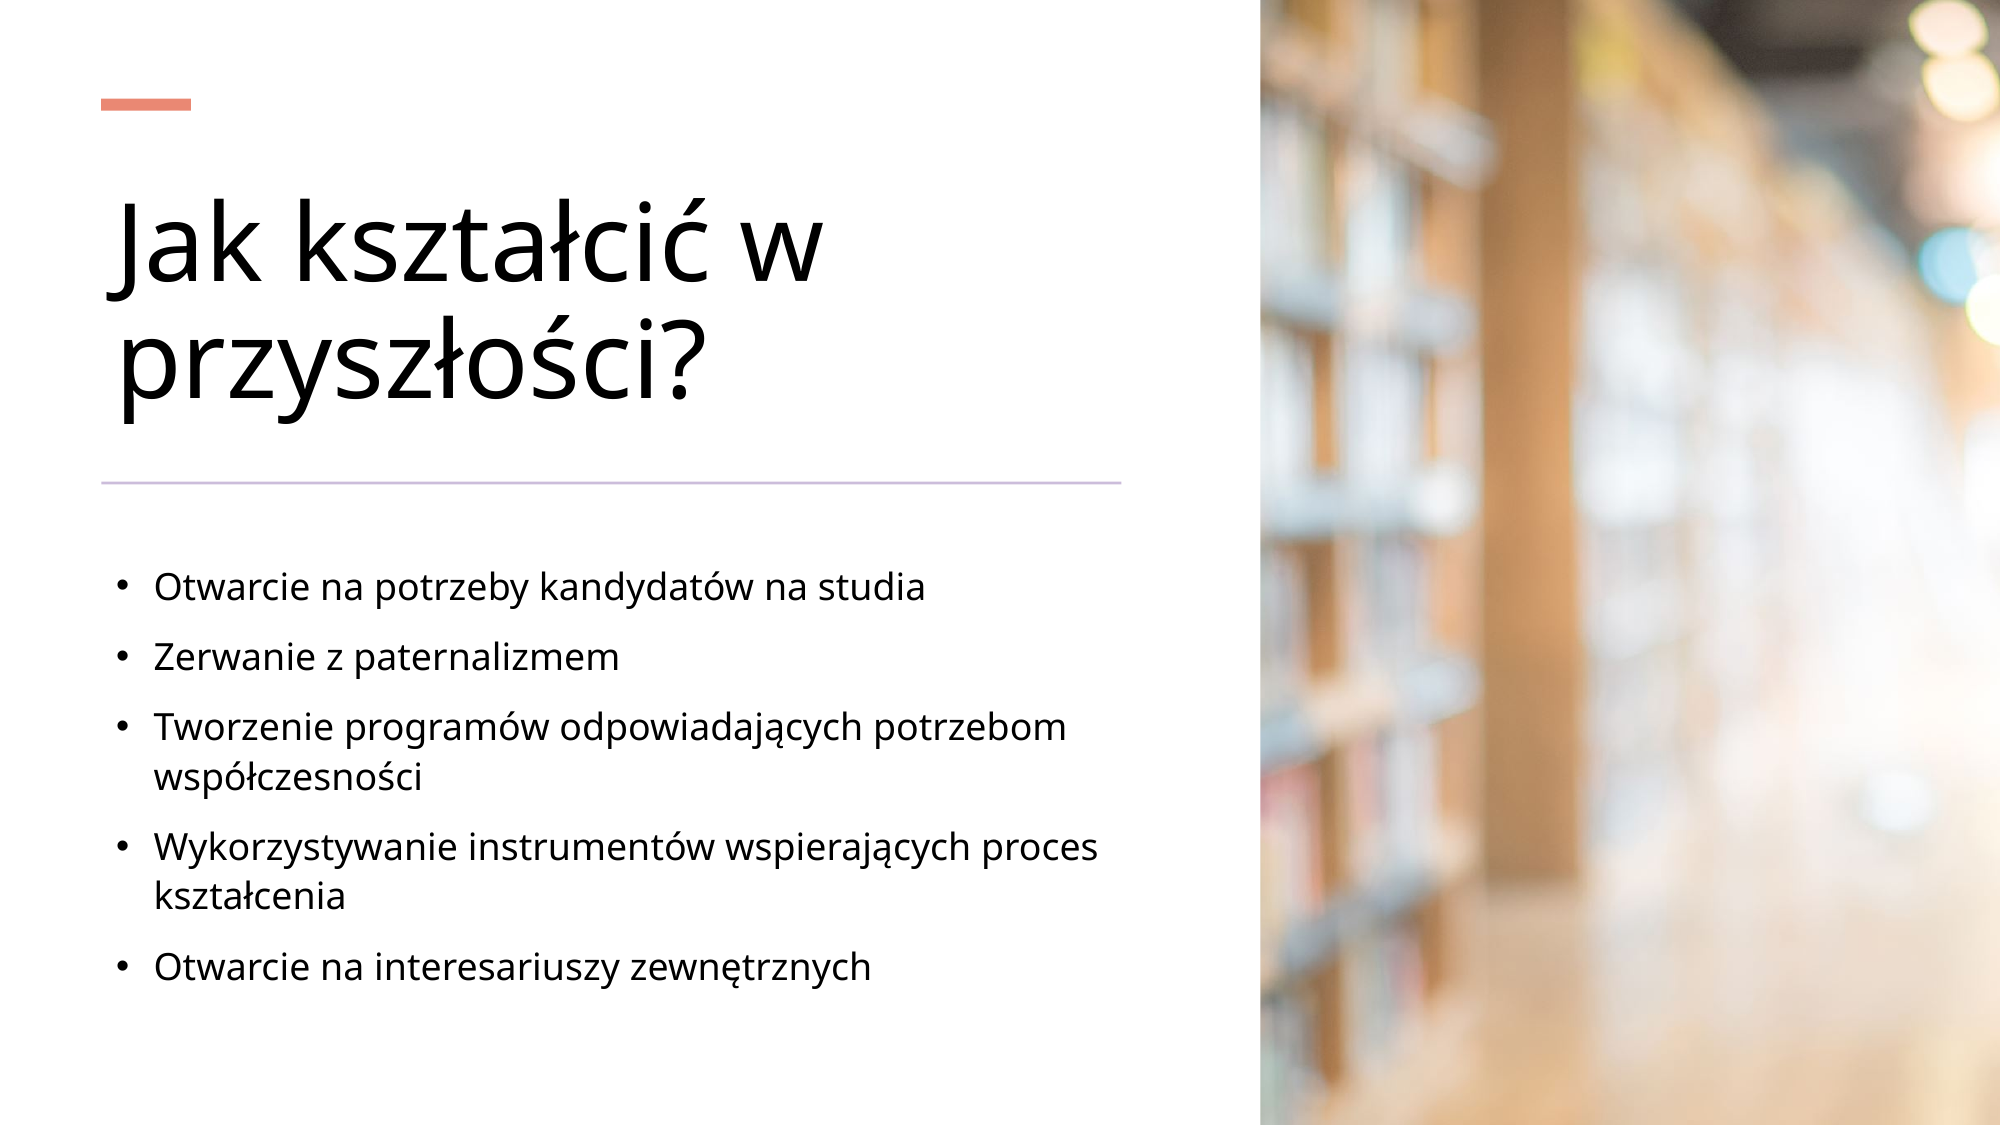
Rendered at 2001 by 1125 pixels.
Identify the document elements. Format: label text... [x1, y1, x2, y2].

list Otwarcie na potrzeby kandydatów na studia Zerwanie z paternalizmem Tworzenie programów odpowiadających potrzebom współczesności Wykorzystywanie instrumentów wspierających proces kształcenia Otwarcie na interesariuszy zewnętrznych [100, 550, 1130, 1014]
title Jak kształcić w przyszłości? [100, 176, 1129, 429]
text_box [100, 98, 192, 112]
text_box [0, 0, 1260, 1125]
text_box [100, 481, 1122, 486]
picture [1260, 0, 2000, 1125]
